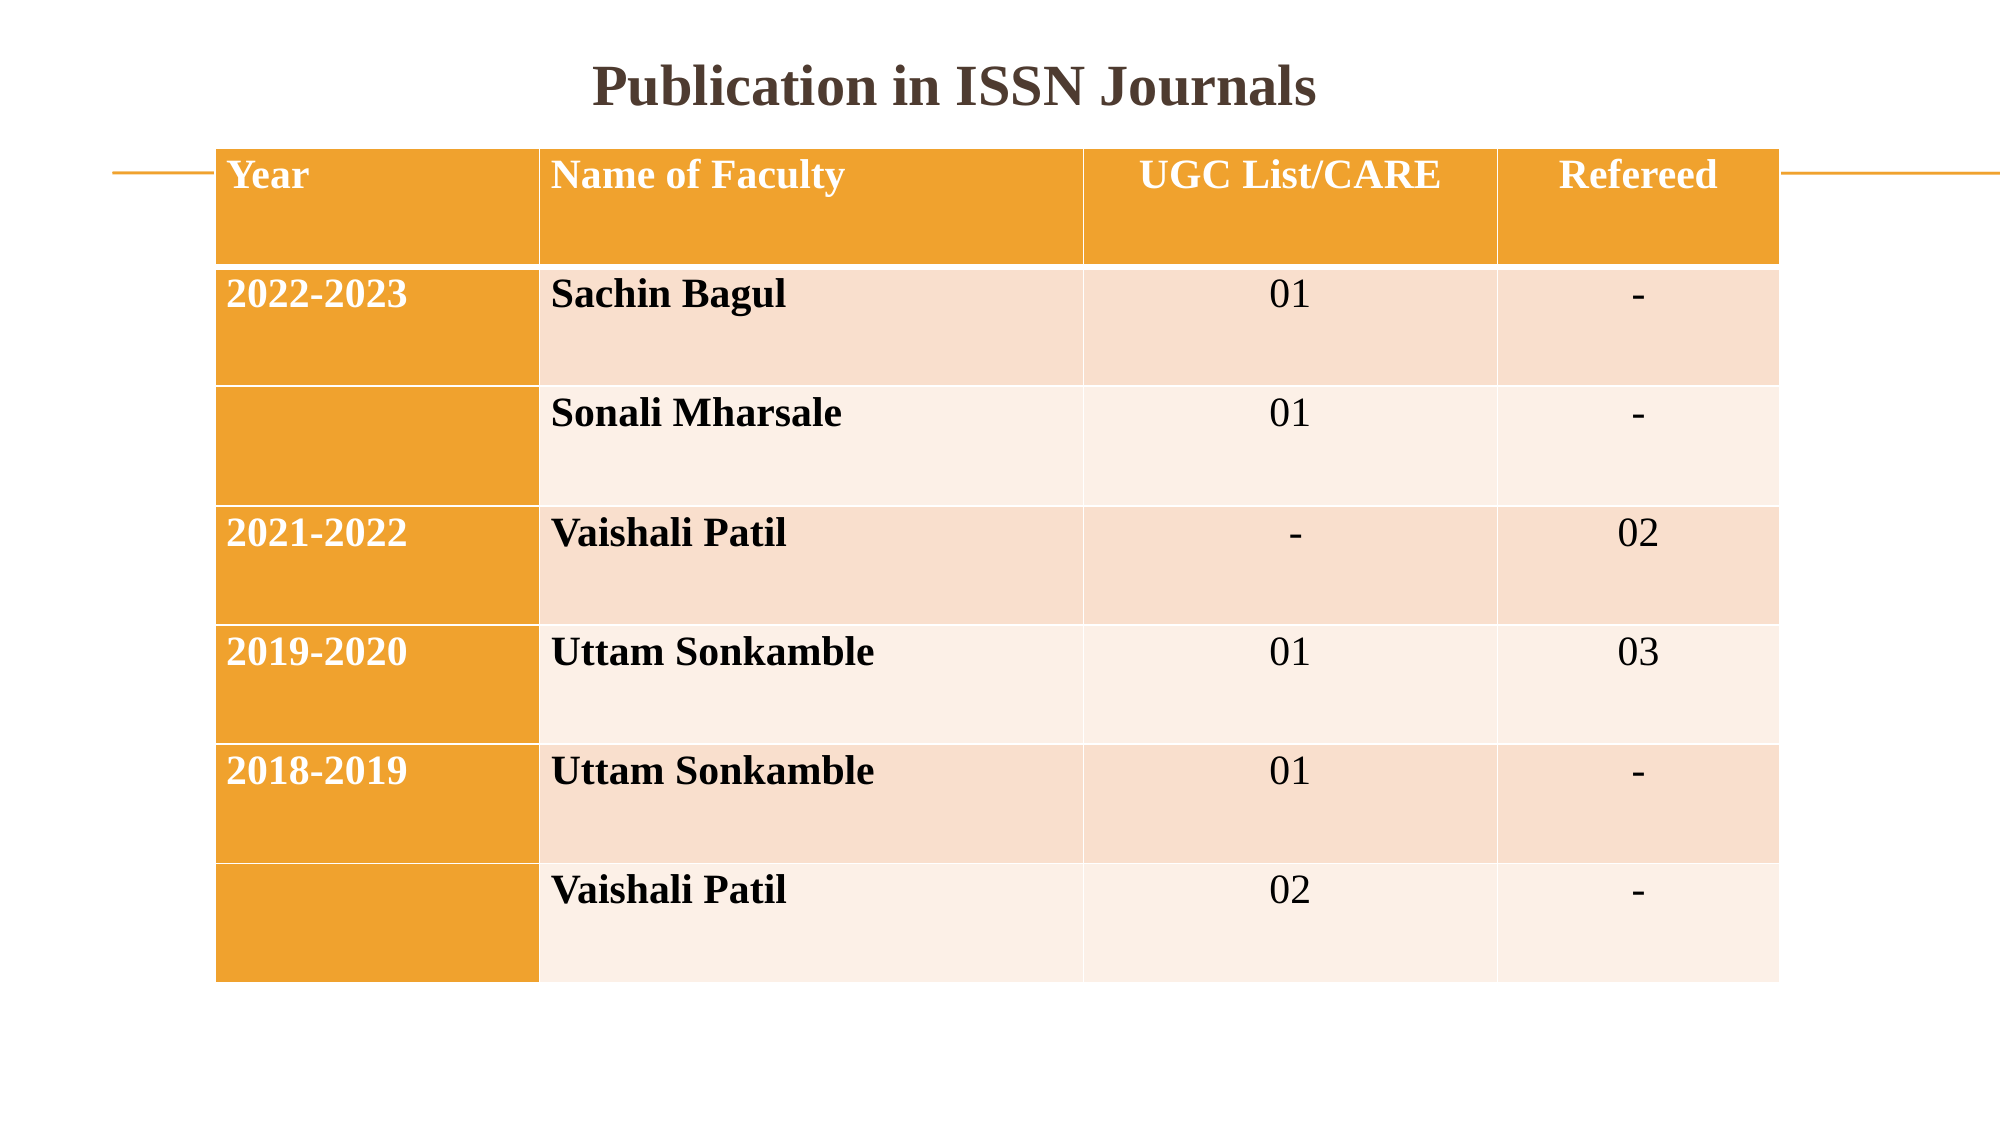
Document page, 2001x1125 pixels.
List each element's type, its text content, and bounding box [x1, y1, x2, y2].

table_cell Sonali Mharsale [540, 387, 1083, 505]
table_cell Uttam Sonkamble [540, 626, 1083, 743]
table_cell 03 [1498, 626, 1779, 743]
table_cell 2022-2023 [216, 270, 539, 385]
table_cell - [1498, 864, 1779, 982]
table_cell 2019-2020 [216, 626, 539, 743]
table_cell 01 [1084, 270, 1497, 385]
table_cell Vaishali Patil [540, 864, 1083, 982]
table_cell Uttam Sonkamble [540, 745, 1083, 863]
table_header Year [216, 149, 539, 264]
table_cell - [1498, 387, 1779, 505]
list Publication in ISSN Journals [112, 40, 1813, 148]
table_cell 2018-2019 [216, 745, 539, 863]
table_cell [216, 864, 539, 982]
table_cell - [1498, 745, 1779, 863]
table_cell 02 [1498, 507, 1779, 624]
table_cell 01 [1084, 745, 1497, 863]
table_header Name of Faculty [540, 149, 1083, 264]
table_cell - [1084, 507, 1497, 624]
table_cell 2021-2022 [216, 507, 539, 624]
table_header Refereed [1498, 149, 1779, 264]
table_header UGC List/CARE [1084, 149, 1497, 264]
table_cell 01 [1084, 626, 1497, 743]
table_cell 02 [1084, 864, 1497, 982]
table_cell Vaishali Patil [540, 507, 1083, 624]
table_cell Sachin Bagul [540, 270, 1083, 385]
table_cell - [1498, 270, 1779, 385]
table_cell [216, 387, 539, 505]
table_cell 01 [1084, 387, 1497, 505]
